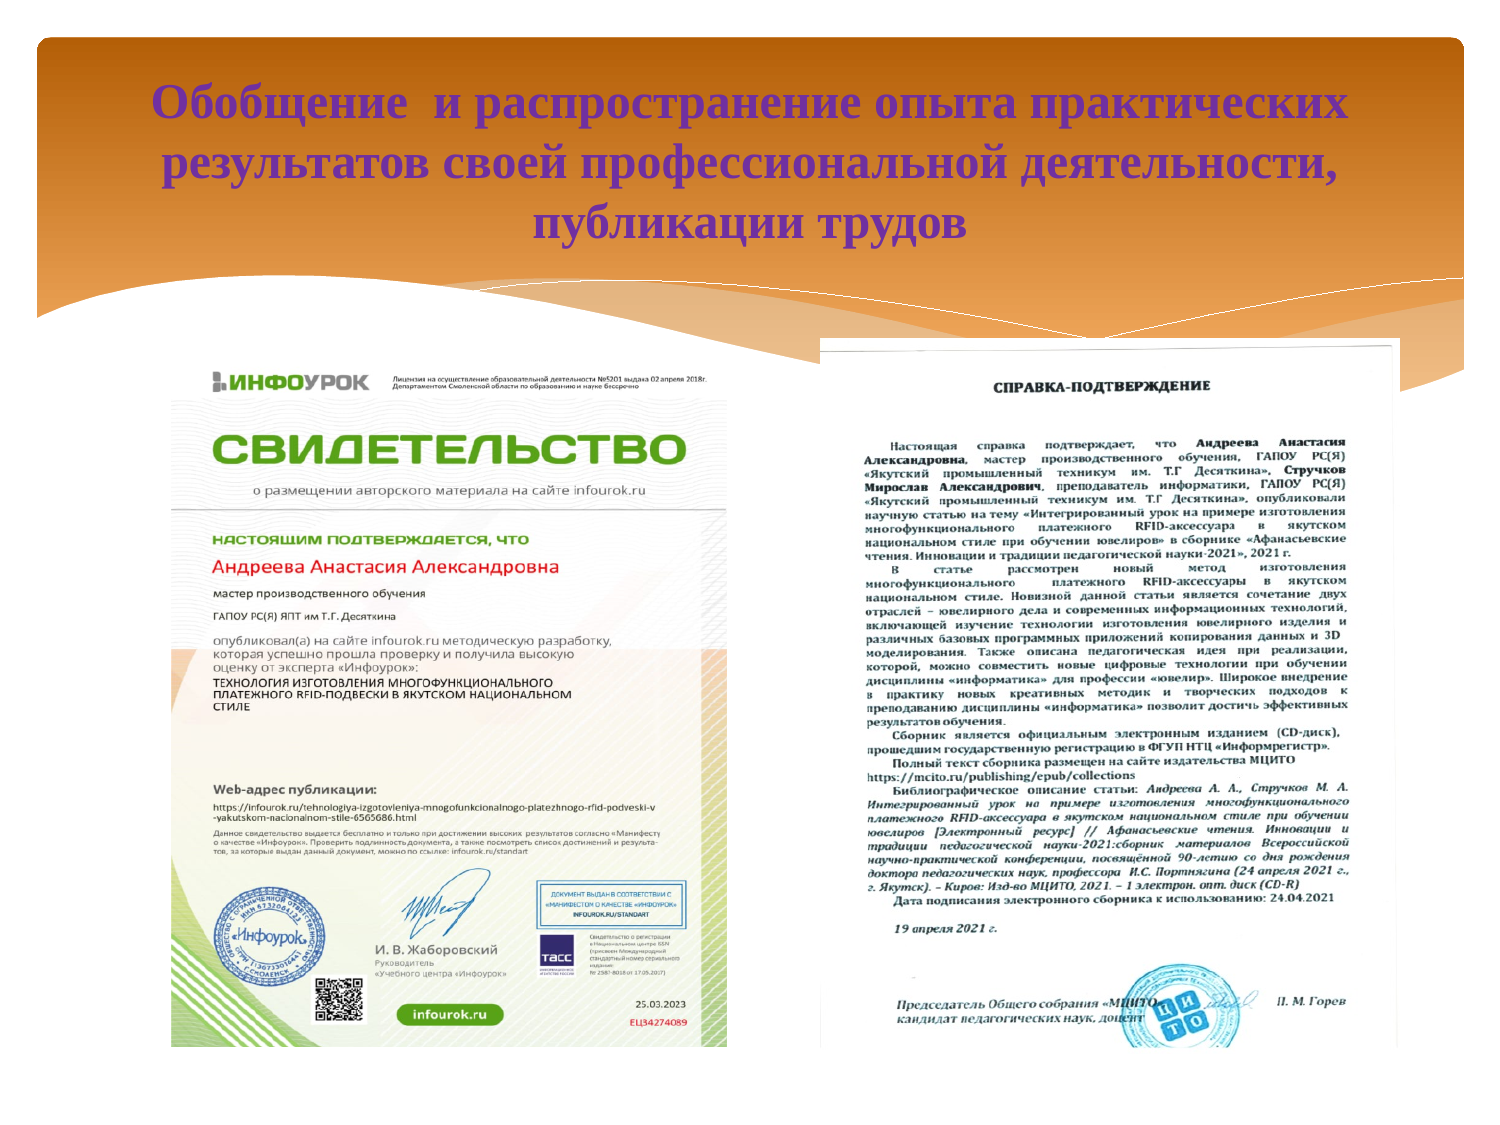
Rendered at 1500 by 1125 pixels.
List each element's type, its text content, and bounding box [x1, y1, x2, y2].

title Обобщение и распространение опыта практических результатов своей профессиональной деятельности, публикации трудов [75, 55, 1425, 261]
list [820, 337, 1400, 1054]
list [170, 349, 727, 1048]
